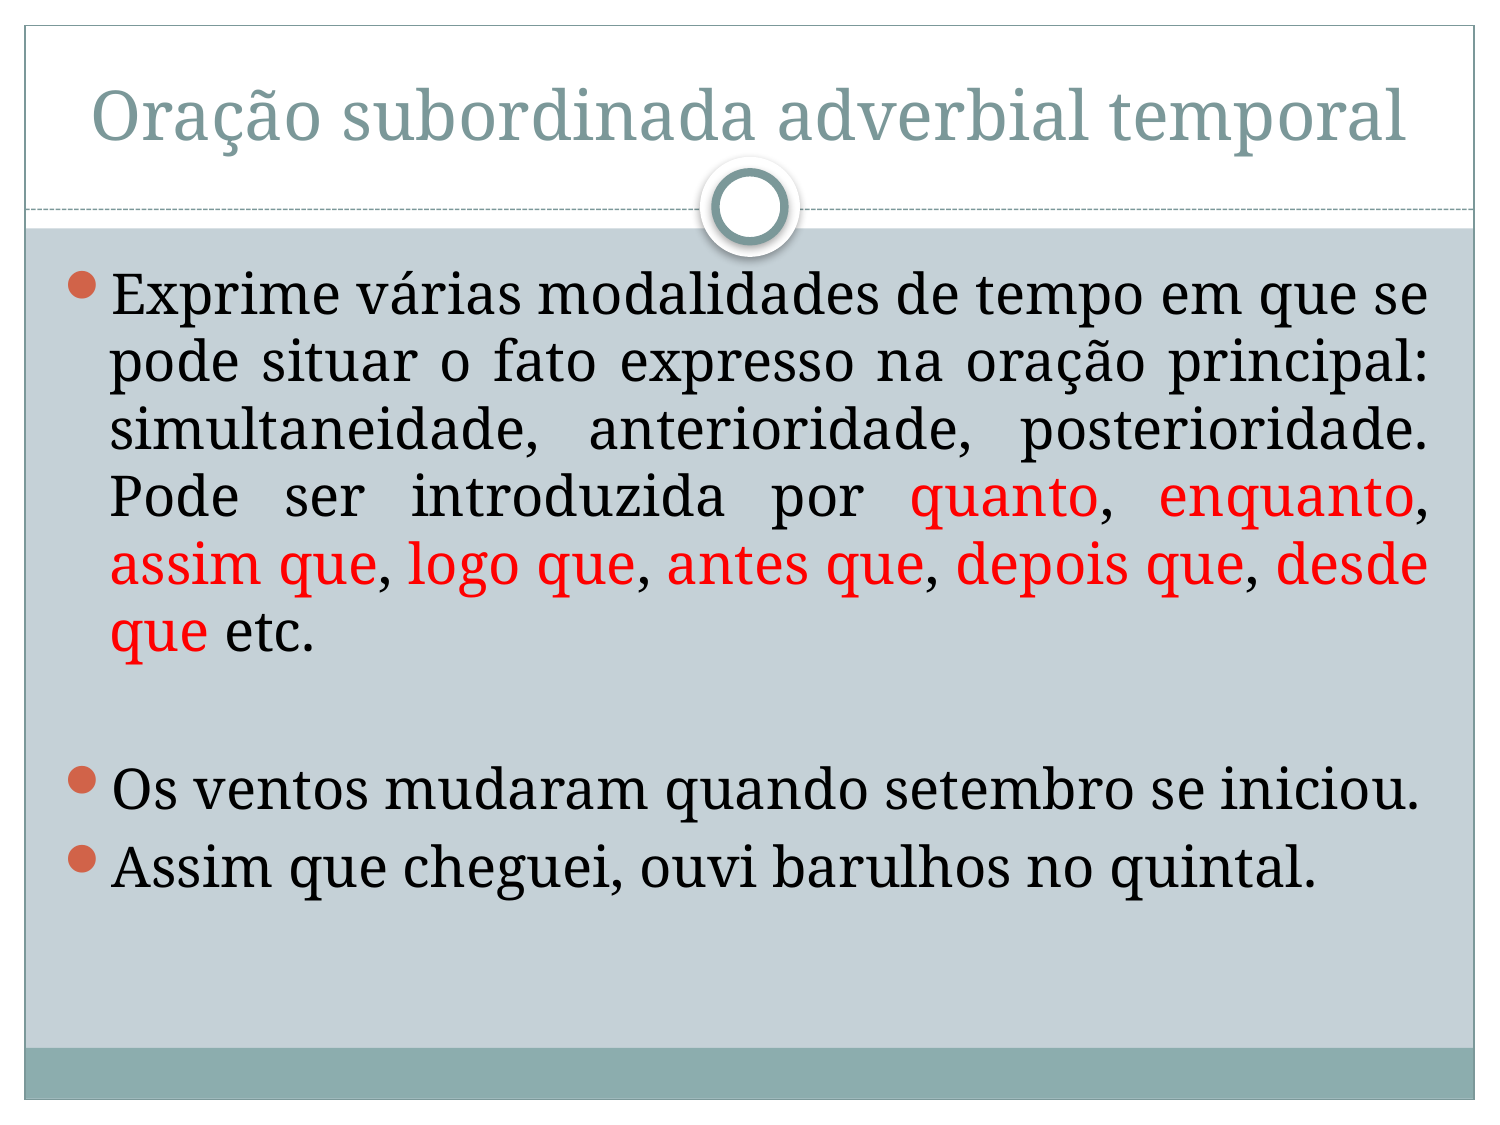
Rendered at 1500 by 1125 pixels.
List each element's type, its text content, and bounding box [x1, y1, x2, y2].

list Exprime várias modalidades de tempo em que se pode situar o fato expresso na oração principal: simultaneidade, anterioridade, posterioridade. Pode ser introduzida por quanto, enquanto, assim que, logo que, antes que, depois que, desde que etc. Os ventos mudaram quando setembro se iniciou. Assim que cheguei, ouvi barulhos no quintal. [49, 250, 1445, 1001]
title Oração subordinada adverbial temporal [49, 37, 1450, 162]
